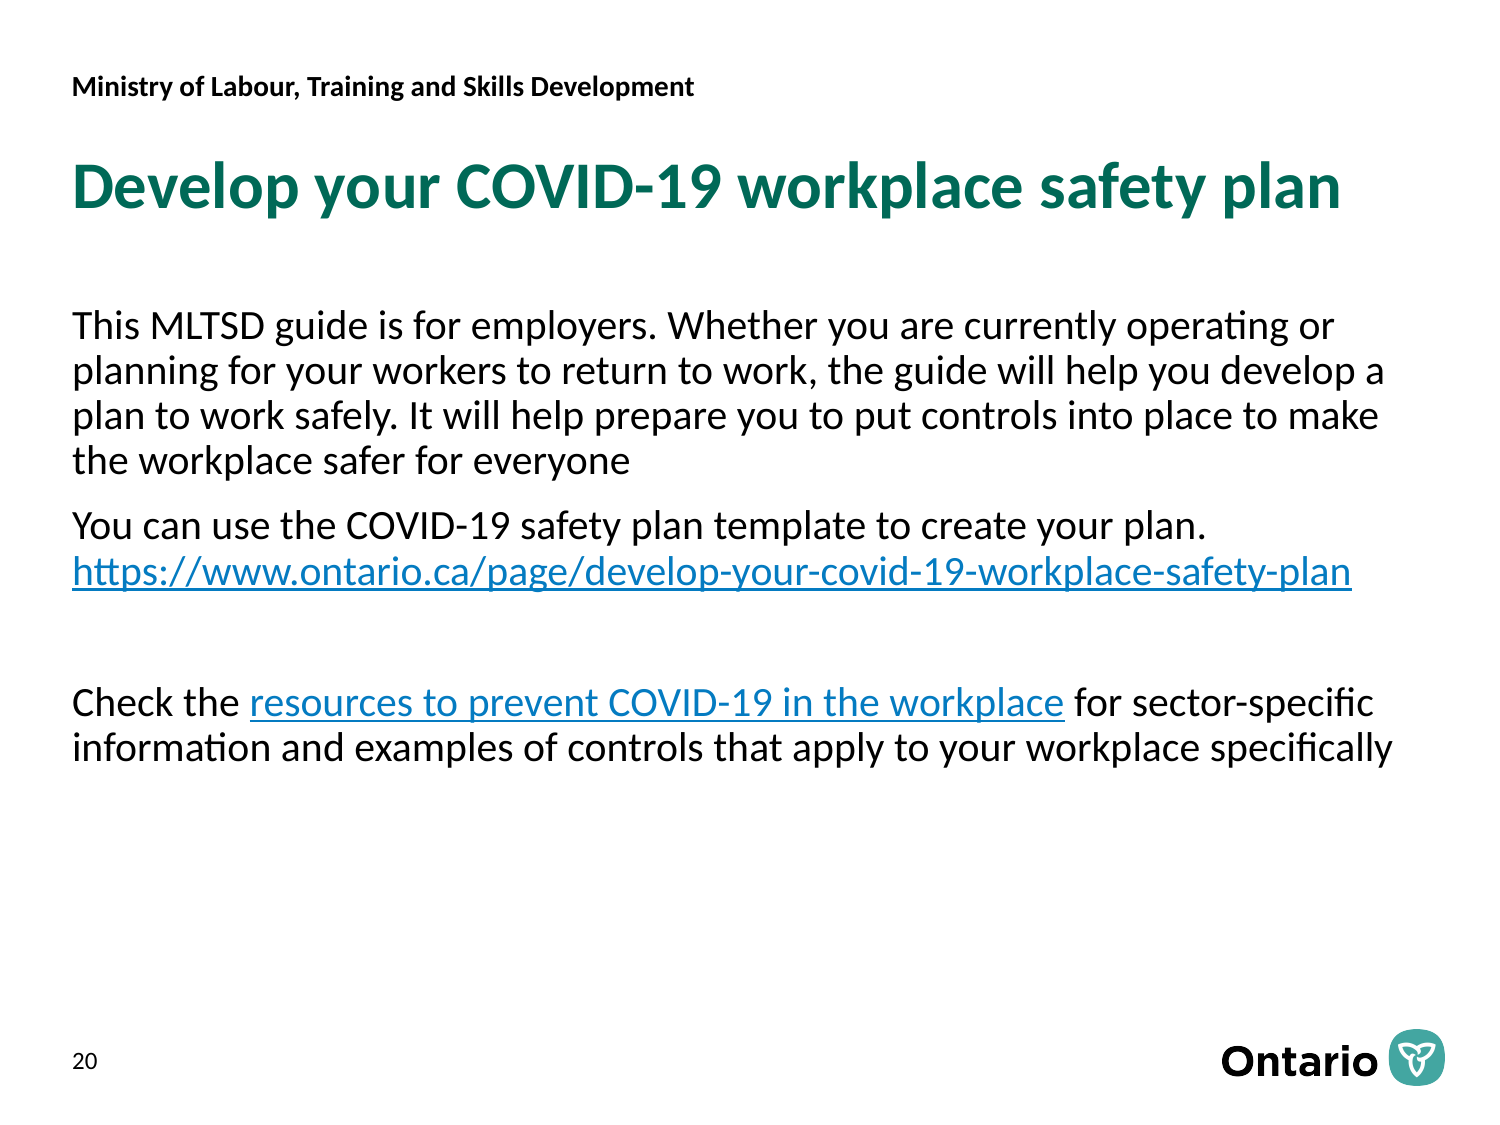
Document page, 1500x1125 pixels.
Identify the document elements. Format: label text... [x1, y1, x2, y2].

title Develop your COVID-19 workplace safety plan [56, 144, 1445, 229]
slide_number 20 [56, 1029, 142, 1090]
picture [1222, 1029, 1445, 1086]
list This MLTSD guide is for employers. Whether you are currently operating or planning for your workers to return to work, the guide will help you develop a plan to work safely. It will help prepare you to put controls into place to make the workplace safer for everyone You can use the COVID-19 safety plan template to create your plan. https://www.ontario.ca/page/develop-your-covid-19-workplace-safety-plan Check the resources to prevent COVID-19 in the workplace for sector-specific information and examples of controls that apply to your workplace specifically [56, 229, 1445, 871]
